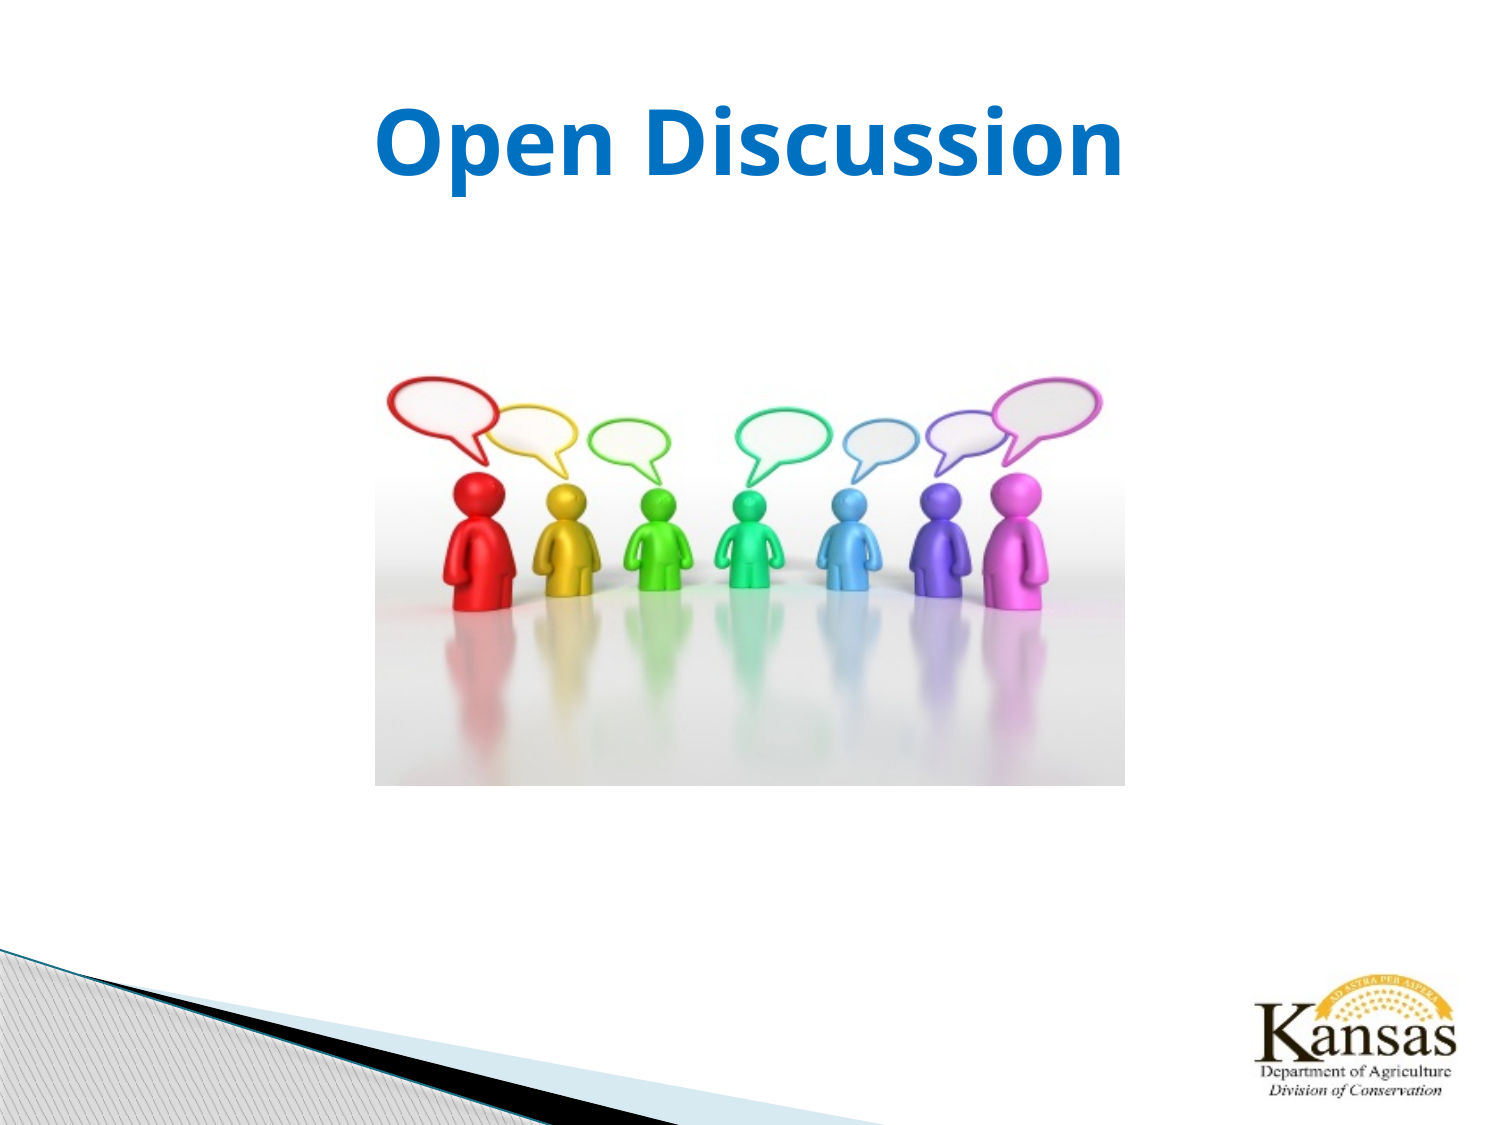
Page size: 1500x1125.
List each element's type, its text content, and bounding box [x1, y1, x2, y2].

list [374, 337, 1126, 786]
picture [1249, 971, 1461, 1101]
title Open Discussion [75, 45, 1425, 233]
